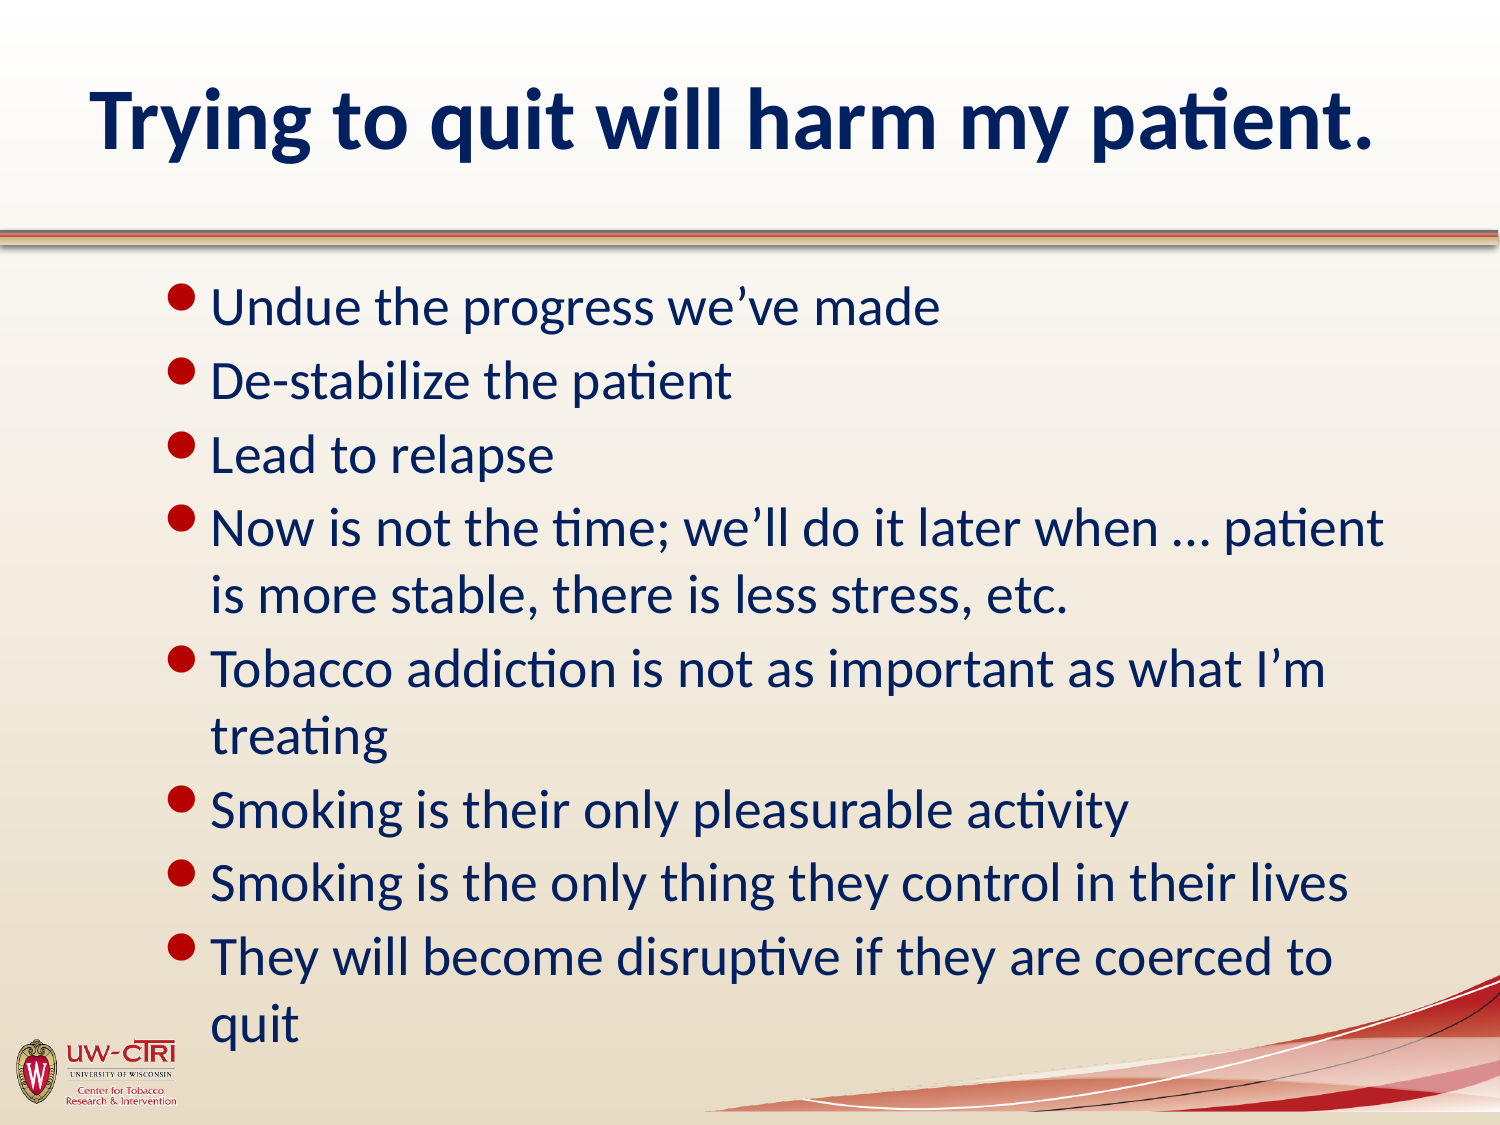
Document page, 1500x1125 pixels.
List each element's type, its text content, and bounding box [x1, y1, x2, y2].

list Undue the progress we’ve made De-stabilize the patient Lead to relapse Now is not the time; we’ll do it later when … patient is more stable, there is less stress, etc. Tobacco addiction is not as important as what I’m treating Smoking is their only pleasurable activity Smoking is the only thing they control in their lives They will become disruptive if they are coerced to quit [75, 262, 1425, 1068]
picture [704, 975, 1500, 1112]
picture [12, 1035, 179, 1109]
title Trying to quit will harm my patient. [75, 50, 1425, 262]
